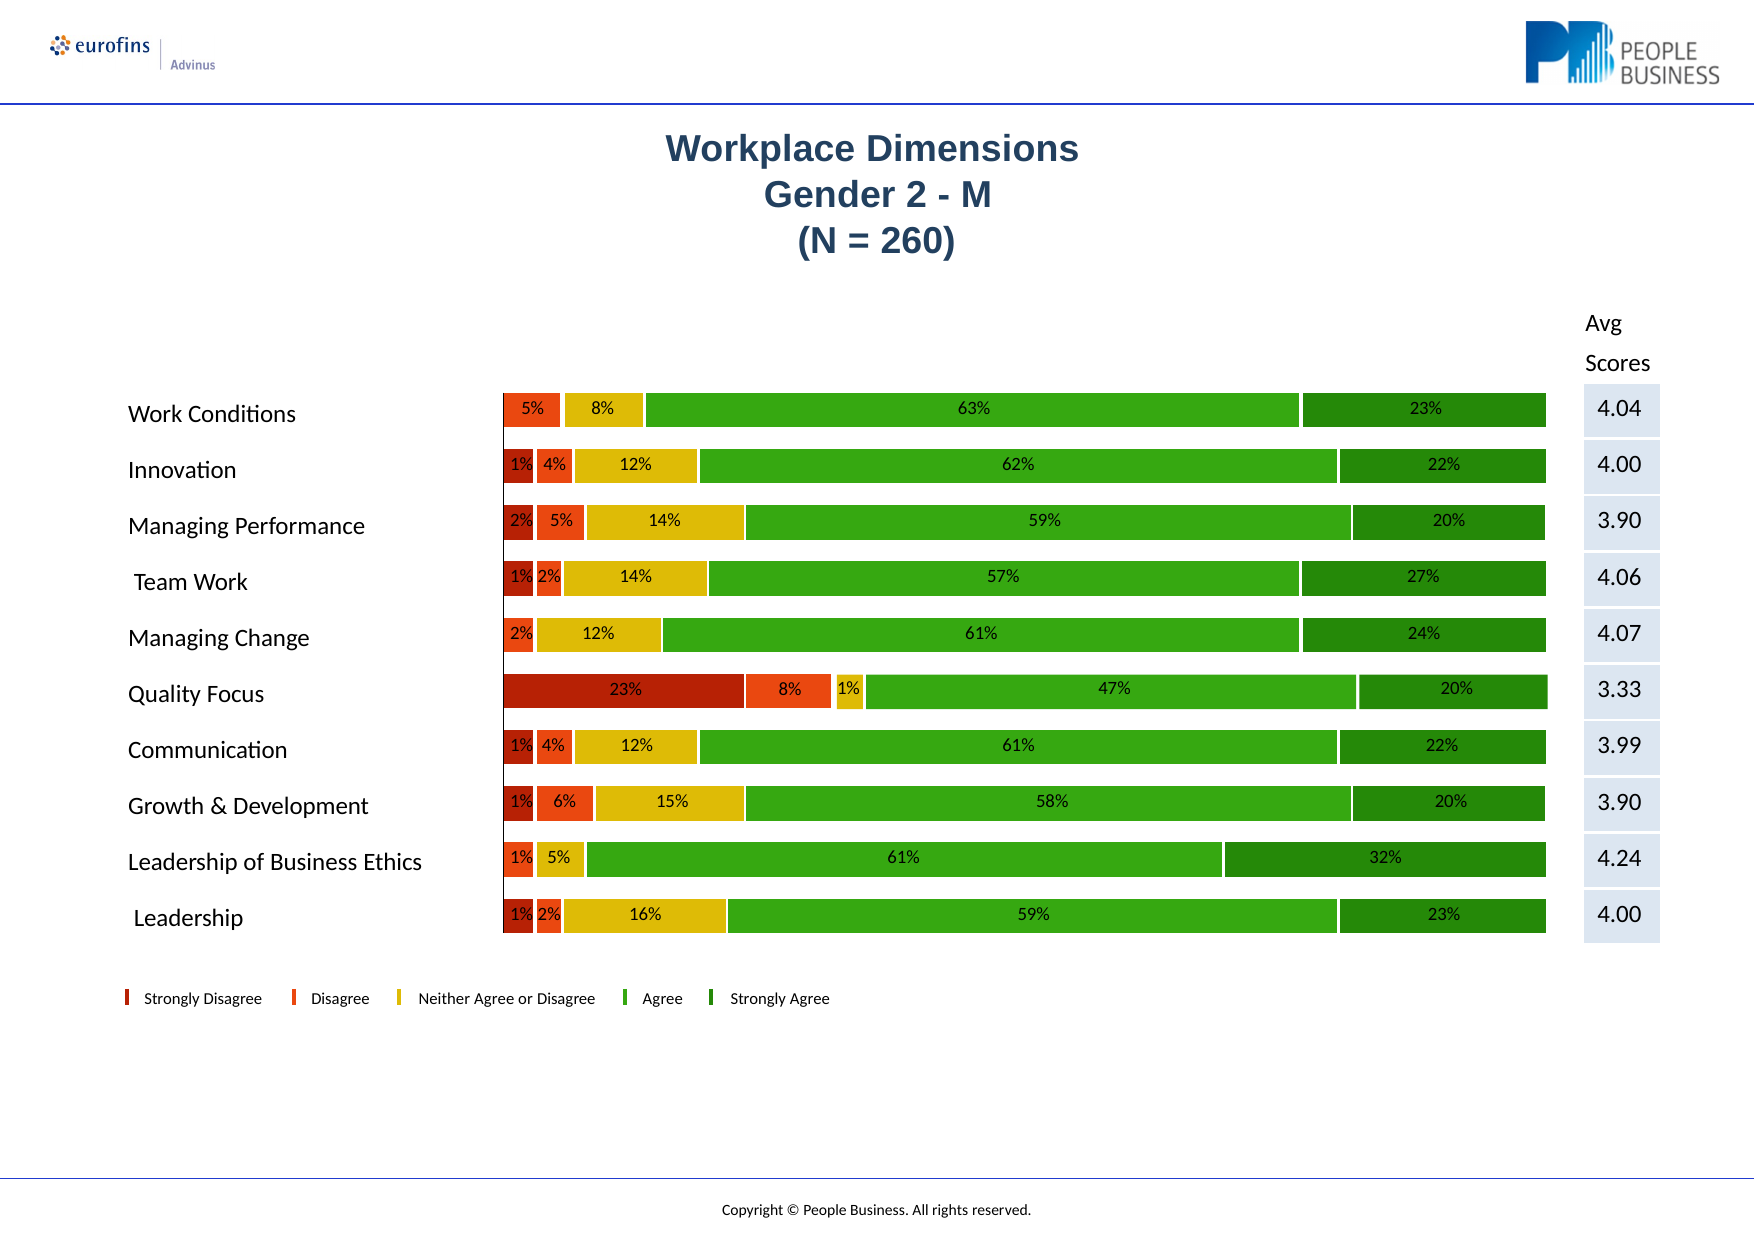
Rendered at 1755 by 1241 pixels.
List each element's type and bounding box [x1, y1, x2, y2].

footer [720, 1201, 1035, 1241]
table_cell [1584, 553, 1660, 606]
table_header [1303, 393, 1546, 427]
table_cell [1584, 834, 1660, 887]
table_header [565, 393, 643, 427]
text_box [640, 985, 833, 1008]
table_cell [1584, 778, 1660, 831]
table_header [646, 393, 1299, 427]
table_cell [1584, 721, 1660, 775]
table_cell [1584, 496, 1660, 550]
text_box [125, 395, 426, 932]
text_box [1583, 293, 1654, 376]
text_box [309, 985, 600, 1008]
table_cell [1584, 665, 1660, 719]
text_box [1525, 21, 1720, 85]
text_box [142, 985, 268, 1008]
table_cell [504, 427, 1546, 933]
table_cell [1584, 440, 1660, 494]
text_box [50, 35, 215, 70]
table_cell [1584, 609, 1660, 662]
table_cell [1584, 890, 1660, 943]
title [662, 122, 1082, 331]
table_header [504, 393, 560, 427]
table_header [1584, 384, 1660, 437]
